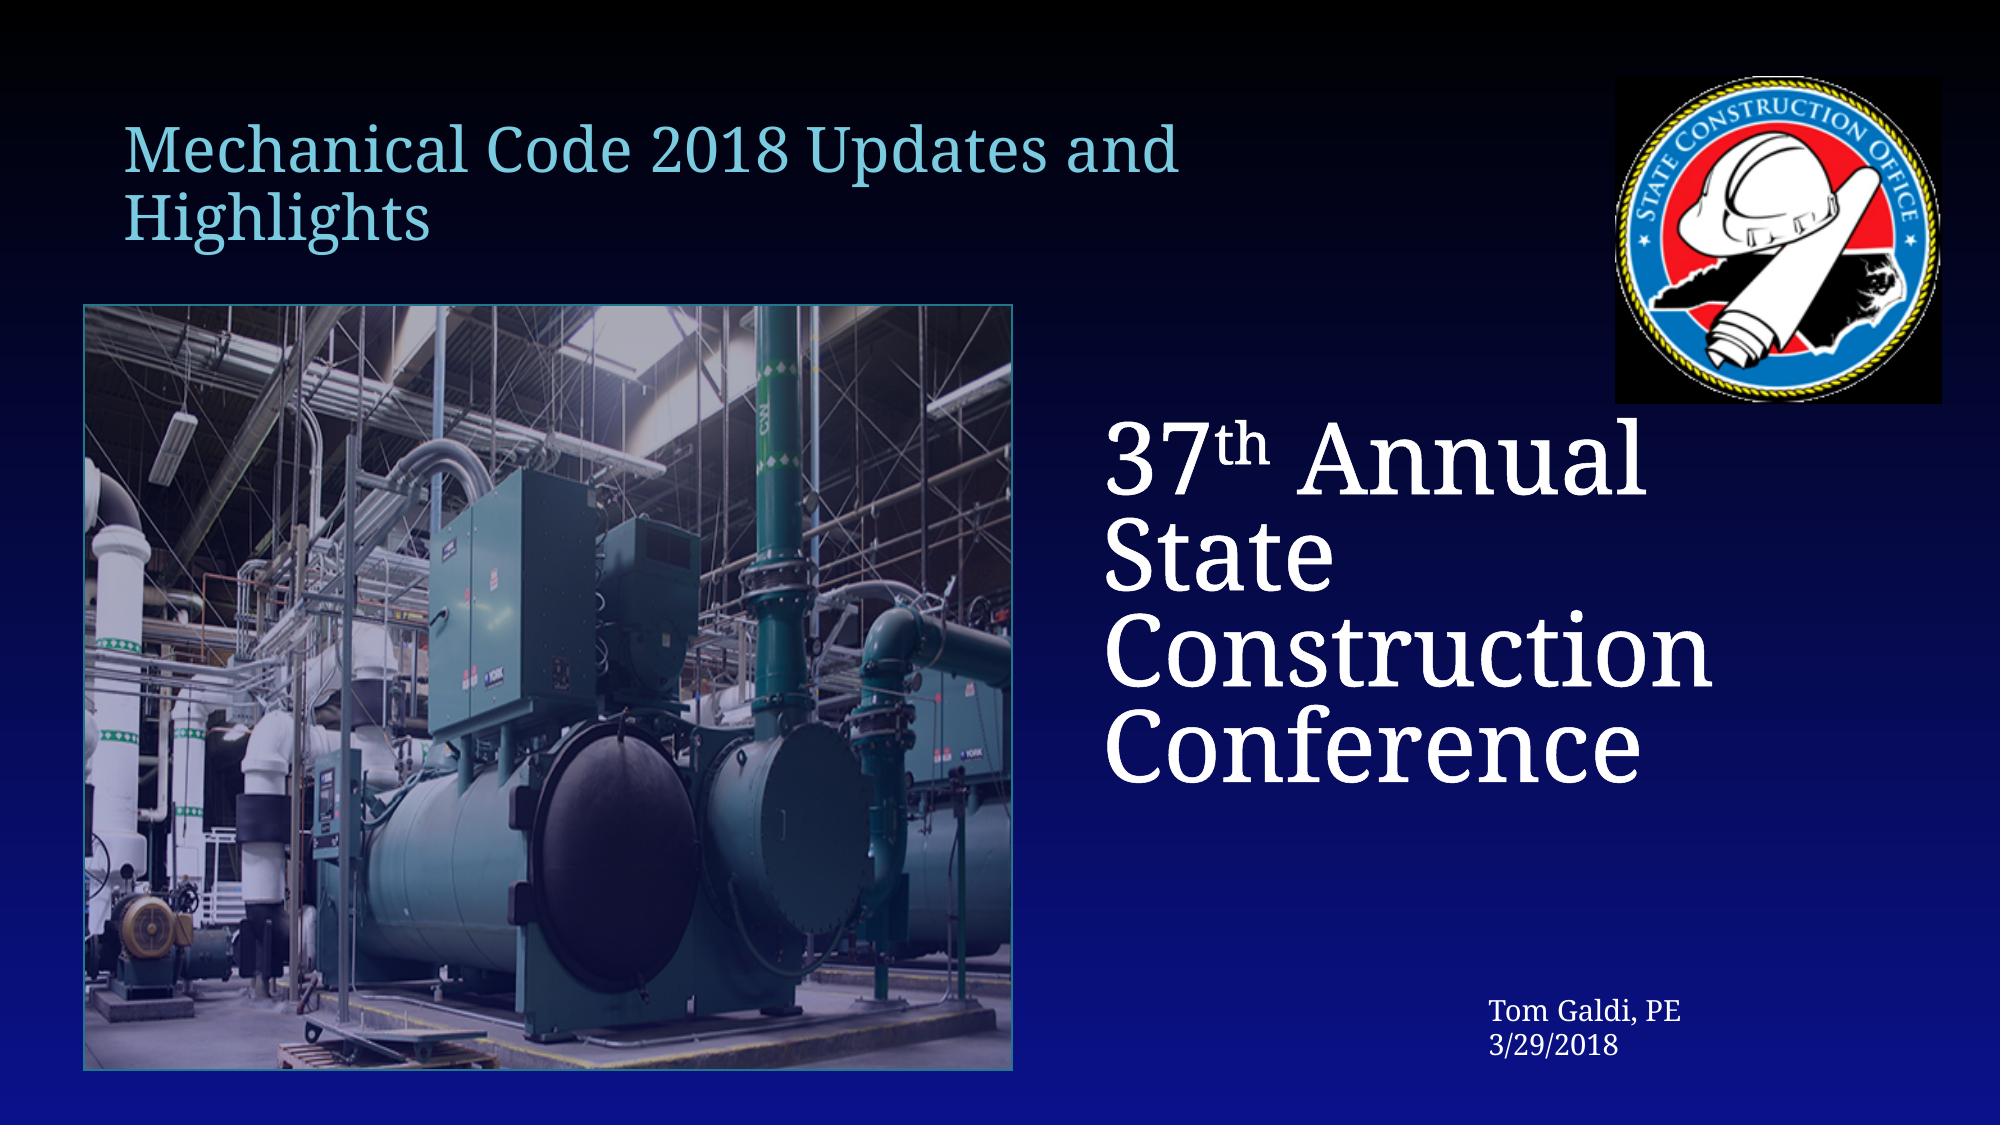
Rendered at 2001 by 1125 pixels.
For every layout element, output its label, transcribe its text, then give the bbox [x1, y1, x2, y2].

picture [1615, 76, 1942, 404]
title 37th Annual State Construction Conference [1086, 441, 1942, 809]
text_box Tom Galdi, PE 3/29/2018 [1473, 984, 1697, 1070]
text_box [83, 304, 1013, 1071]
subtitle Mechanical Code 2018 Updates and Highlights [108, 110, 1337, 263]
